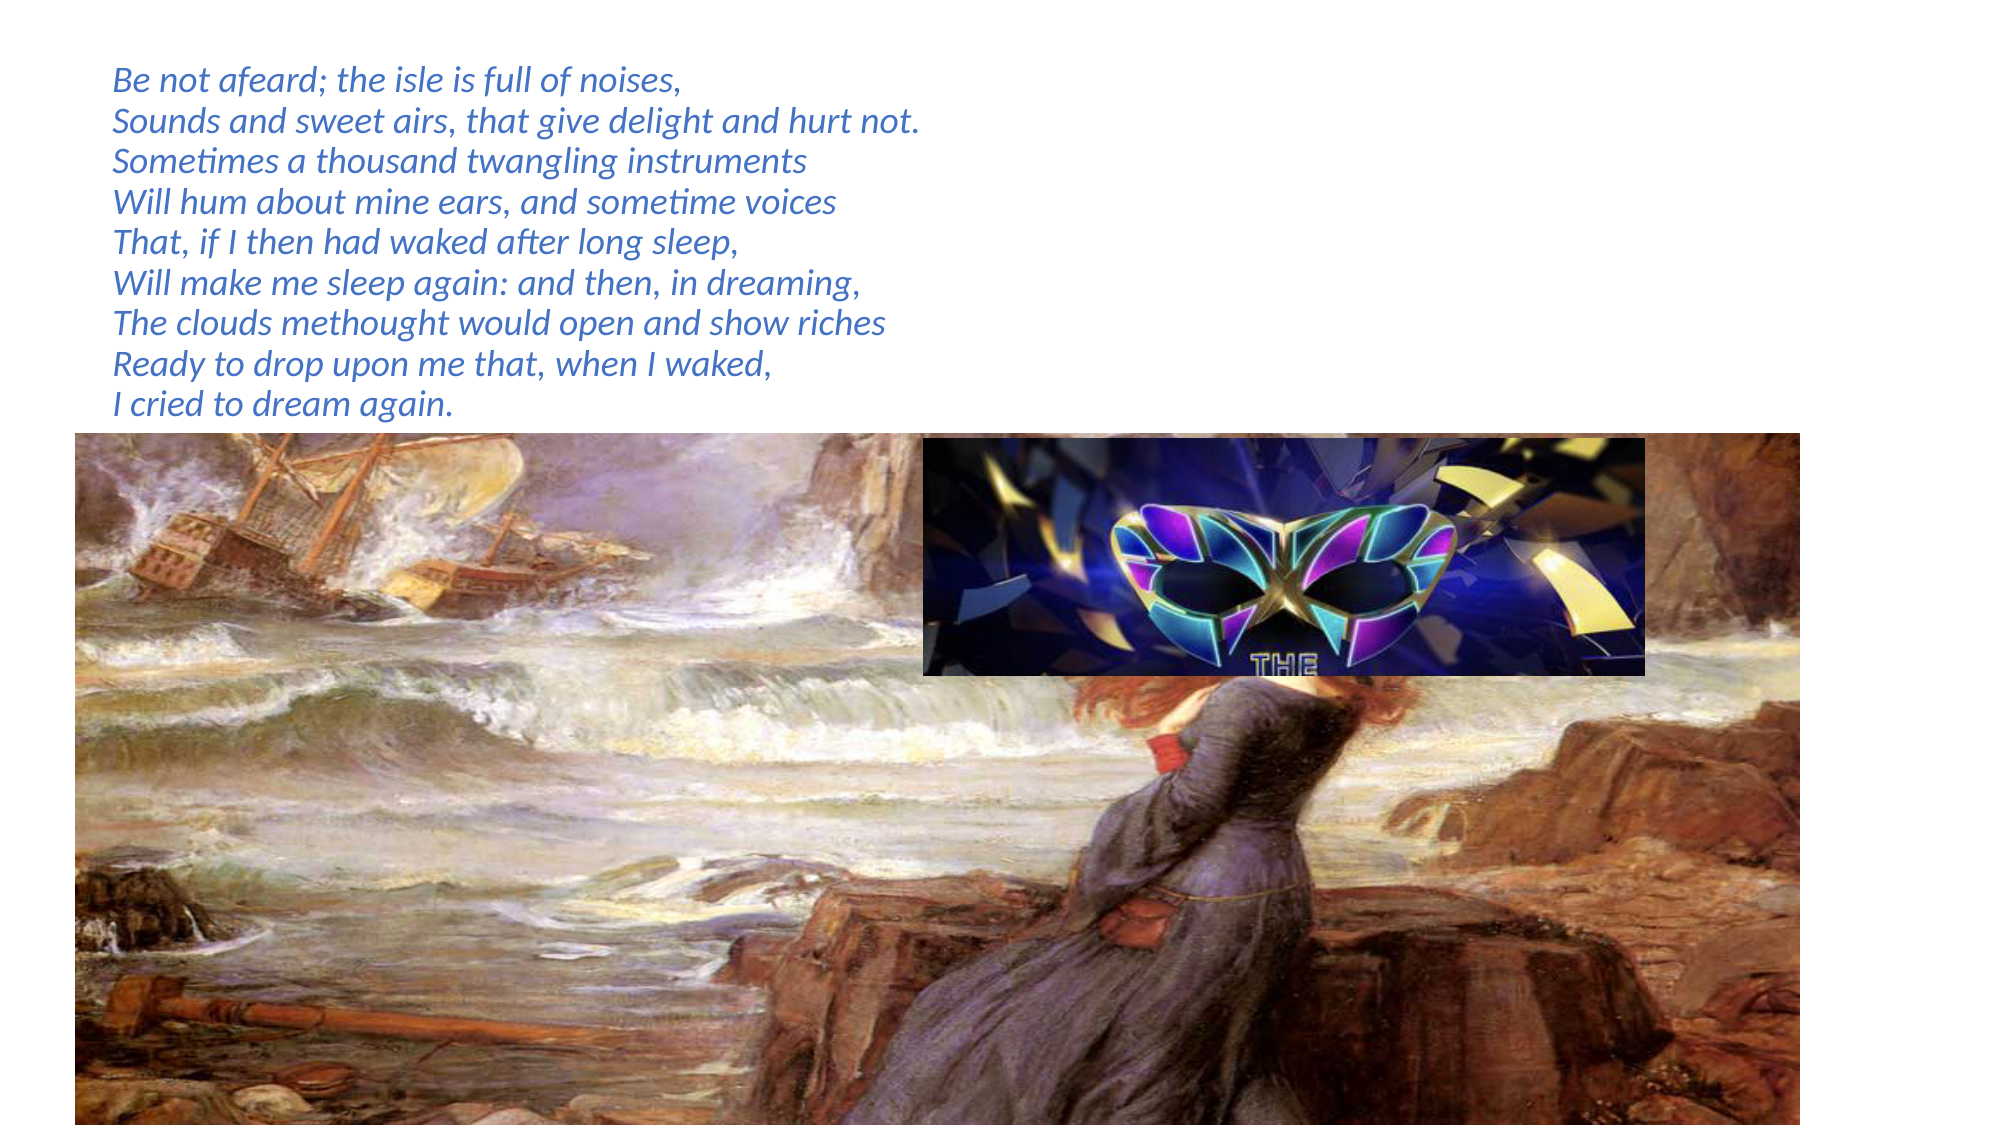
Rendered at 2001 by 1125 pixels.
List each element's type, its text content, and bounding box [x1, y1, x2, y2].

picture [923, 438, 1645, 676]
title Be not afeard; the isle is full of noises, Sounds and sweet airs, that give delight and hurt not. Sometimes a thousand twangling instruments Will hum about mine ears, and sometime voices That, if I then had waked after long sleep, Will make me sleep again: and then, in dreaming, The clouds methought would open and show riches Ready to drop upon me that, when I waked, I cried to dream again. [97, 65, 2000, 421]
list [74, 333, 1800, 1125]
